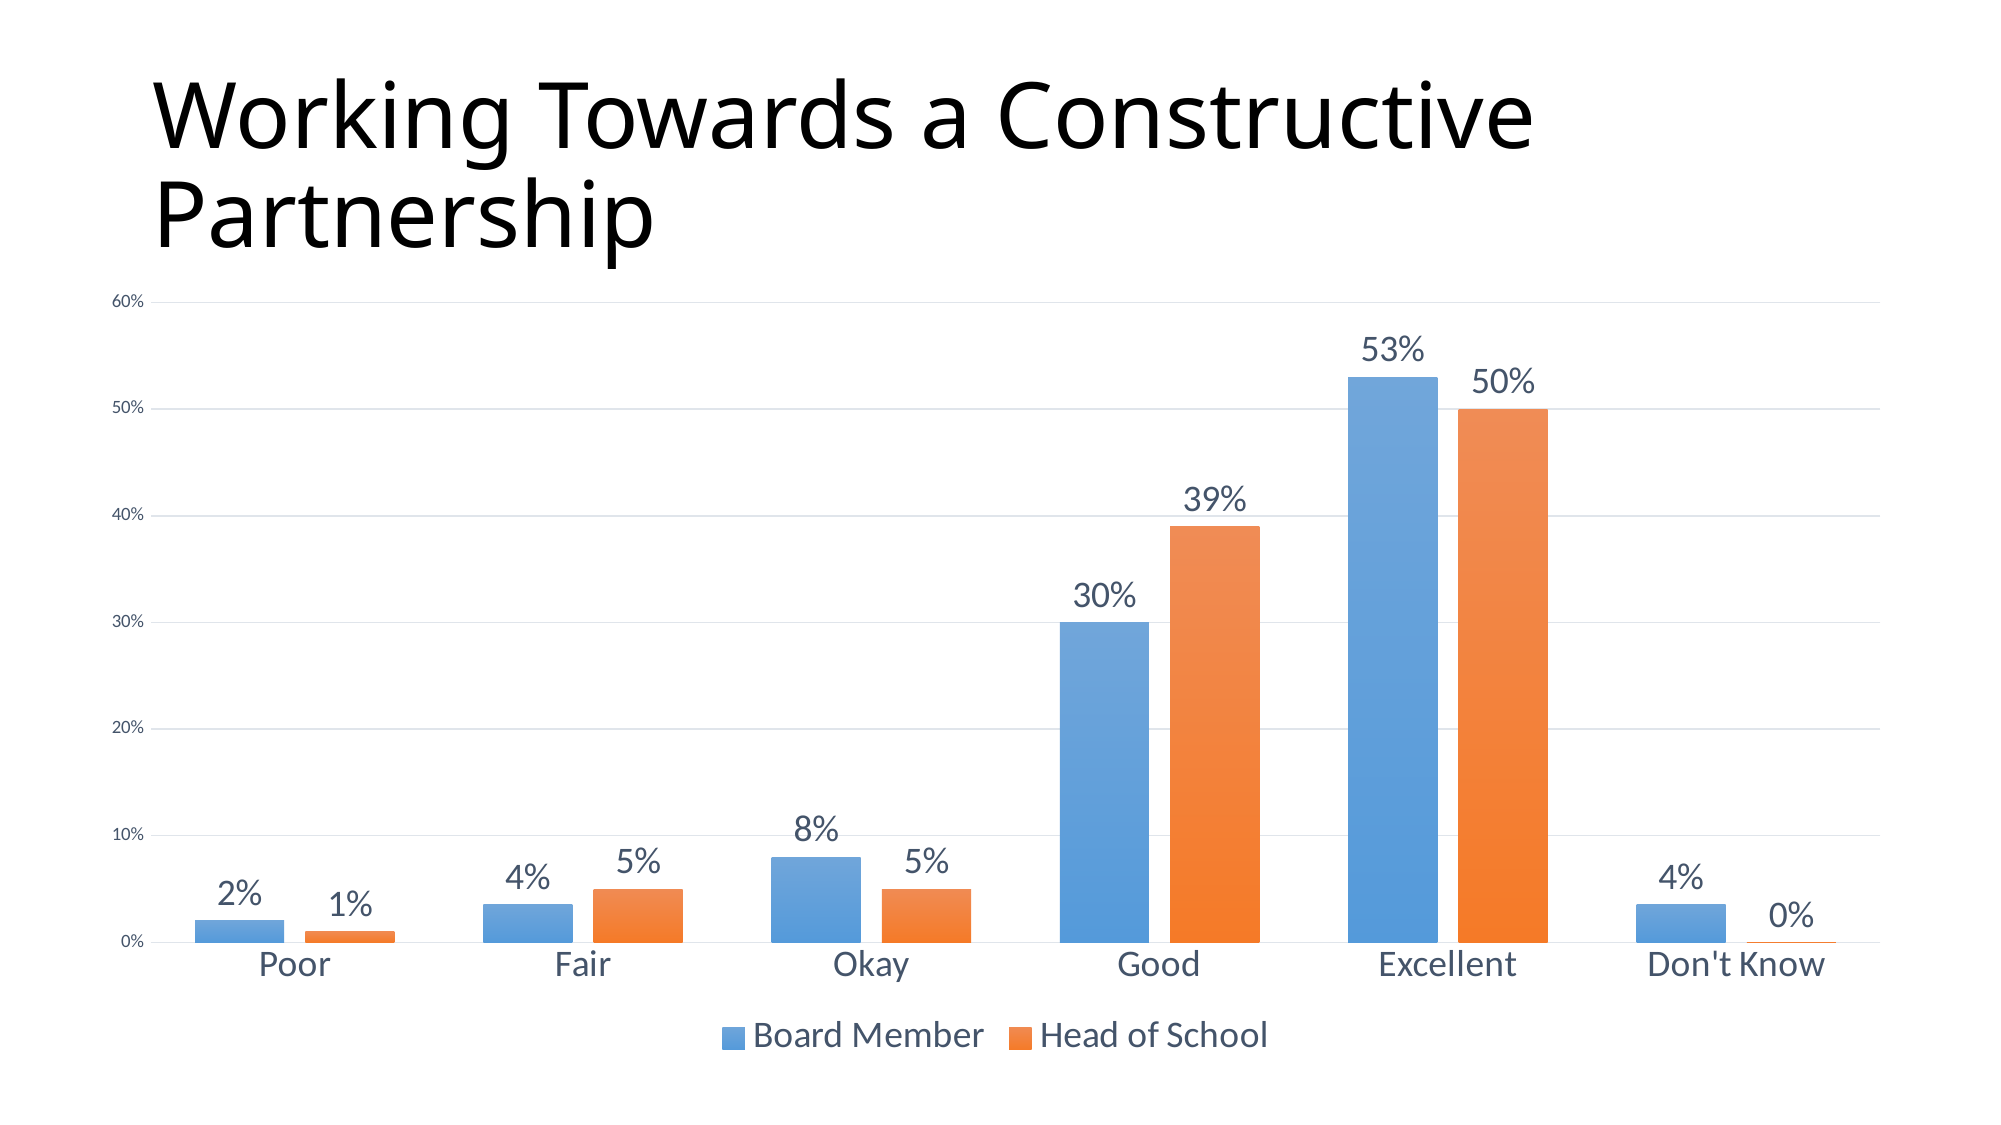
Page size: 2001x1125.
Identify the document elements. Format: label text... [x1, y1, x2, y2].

chart [74, 277, 1918, 1066]
title Working Towards a Constructive Partnership [137, 59, 1863, 277]
